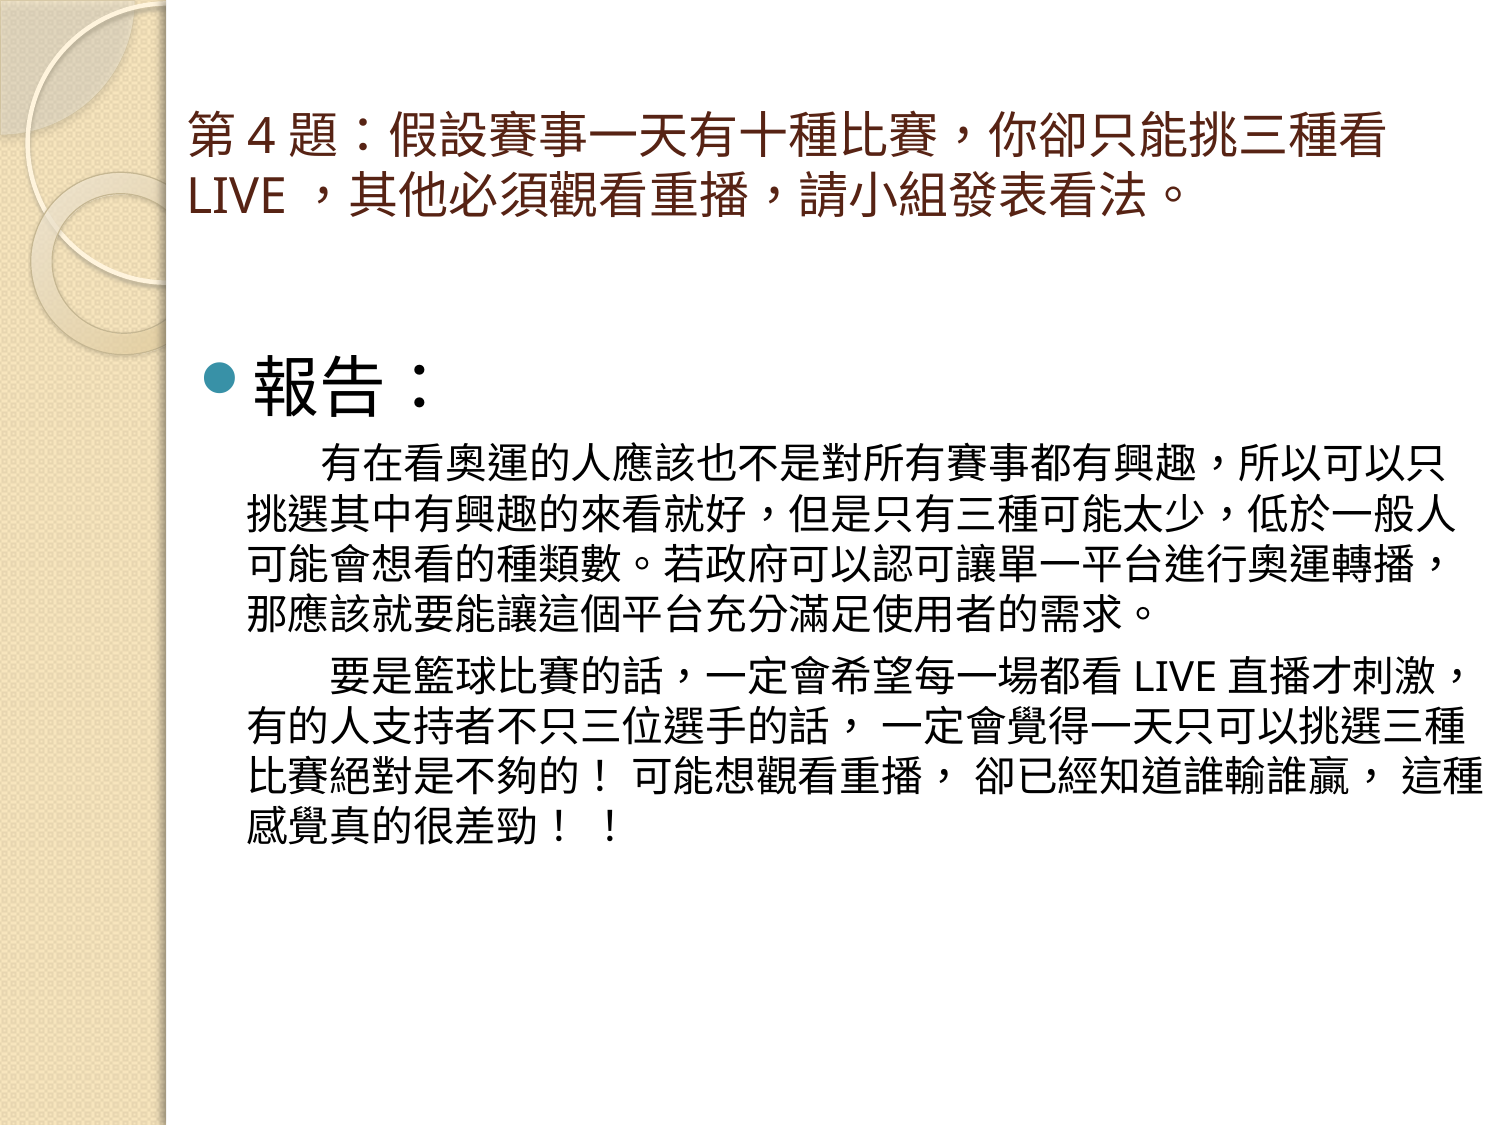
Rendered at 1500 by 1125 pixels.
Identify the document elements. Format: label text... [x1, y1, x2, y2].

title 第4題：假設賽事一天有十種比賽，你卻只能挑三種看LIVE，其他必須觀看重播，請小組發表看法。 [171, 0, 1500, 327]
list 報告： 有在看奧運的人應該也不是對所有賽事都有興趣，所以可以只挑選其中有興趣的來看就好，但是只有三種可能太少，低於一般人可能會想看的種類數。若政府可以認可讓單一平台進行奧運轉播，那應該就要能讓這個平台充分滿足使用者的需求。 要是籃球比賽的話，一定會希望每一場都看LIVE直播才刺激， 有的人支持者不只三位選手的話， 一定會覺得一天只可以挑選三種比賽絕對是不夠的！ 可能想觀看重播， 卻已經知道誰輸誰贏， 這種感覺真的很差勁！ ！ [171, 337, 1500, 1125]
